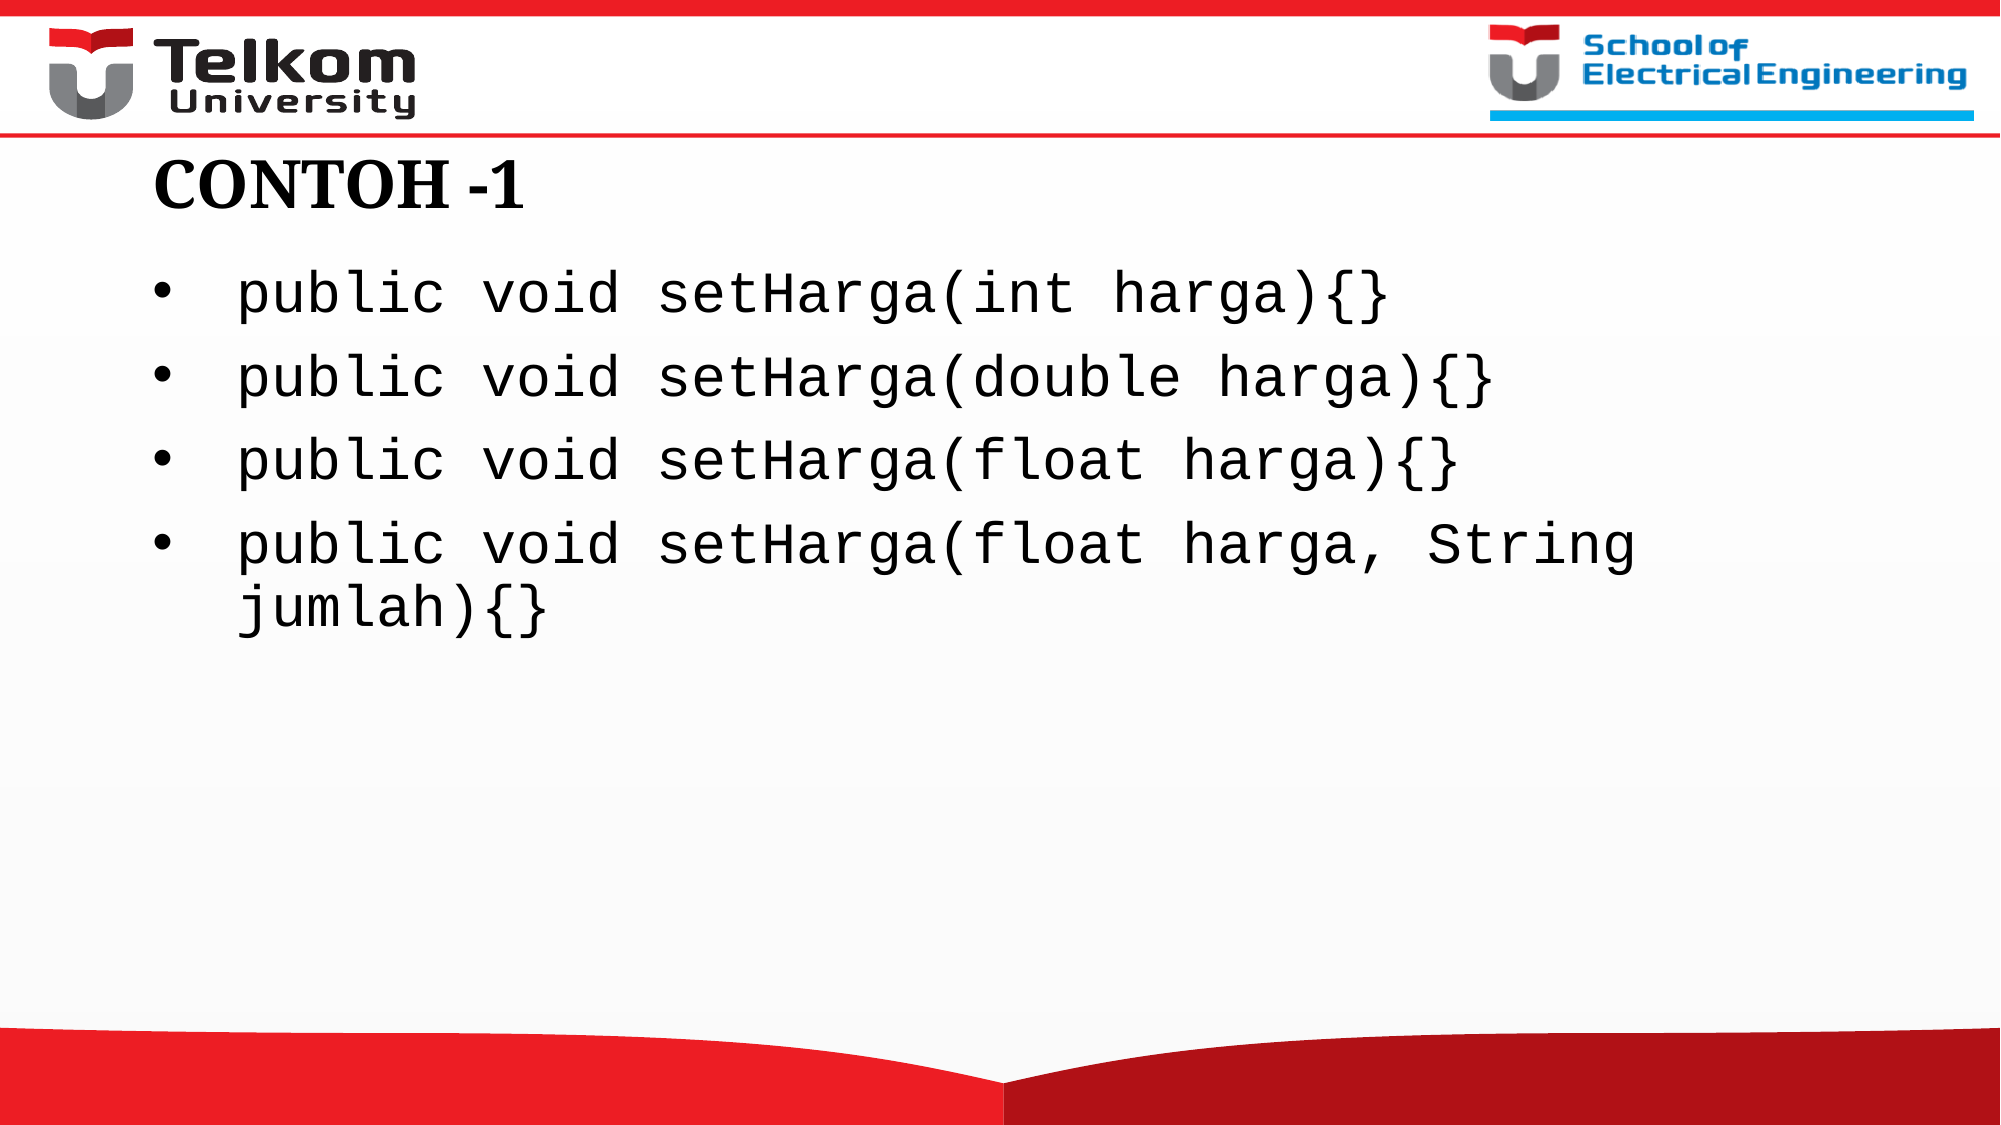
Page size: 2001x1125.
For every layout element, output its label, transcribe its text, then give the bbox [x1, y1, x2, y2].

list public void setHarga(int harga){} public void setHarga(double harga){} public void setHarga(float harga){} public void setHarga(float harga, String jumlah){} [137, 254, 1863, 1014]
title CONTOH -1 [137, 148, 1863, 225]
picture [1479, 24, 1974, 121]
